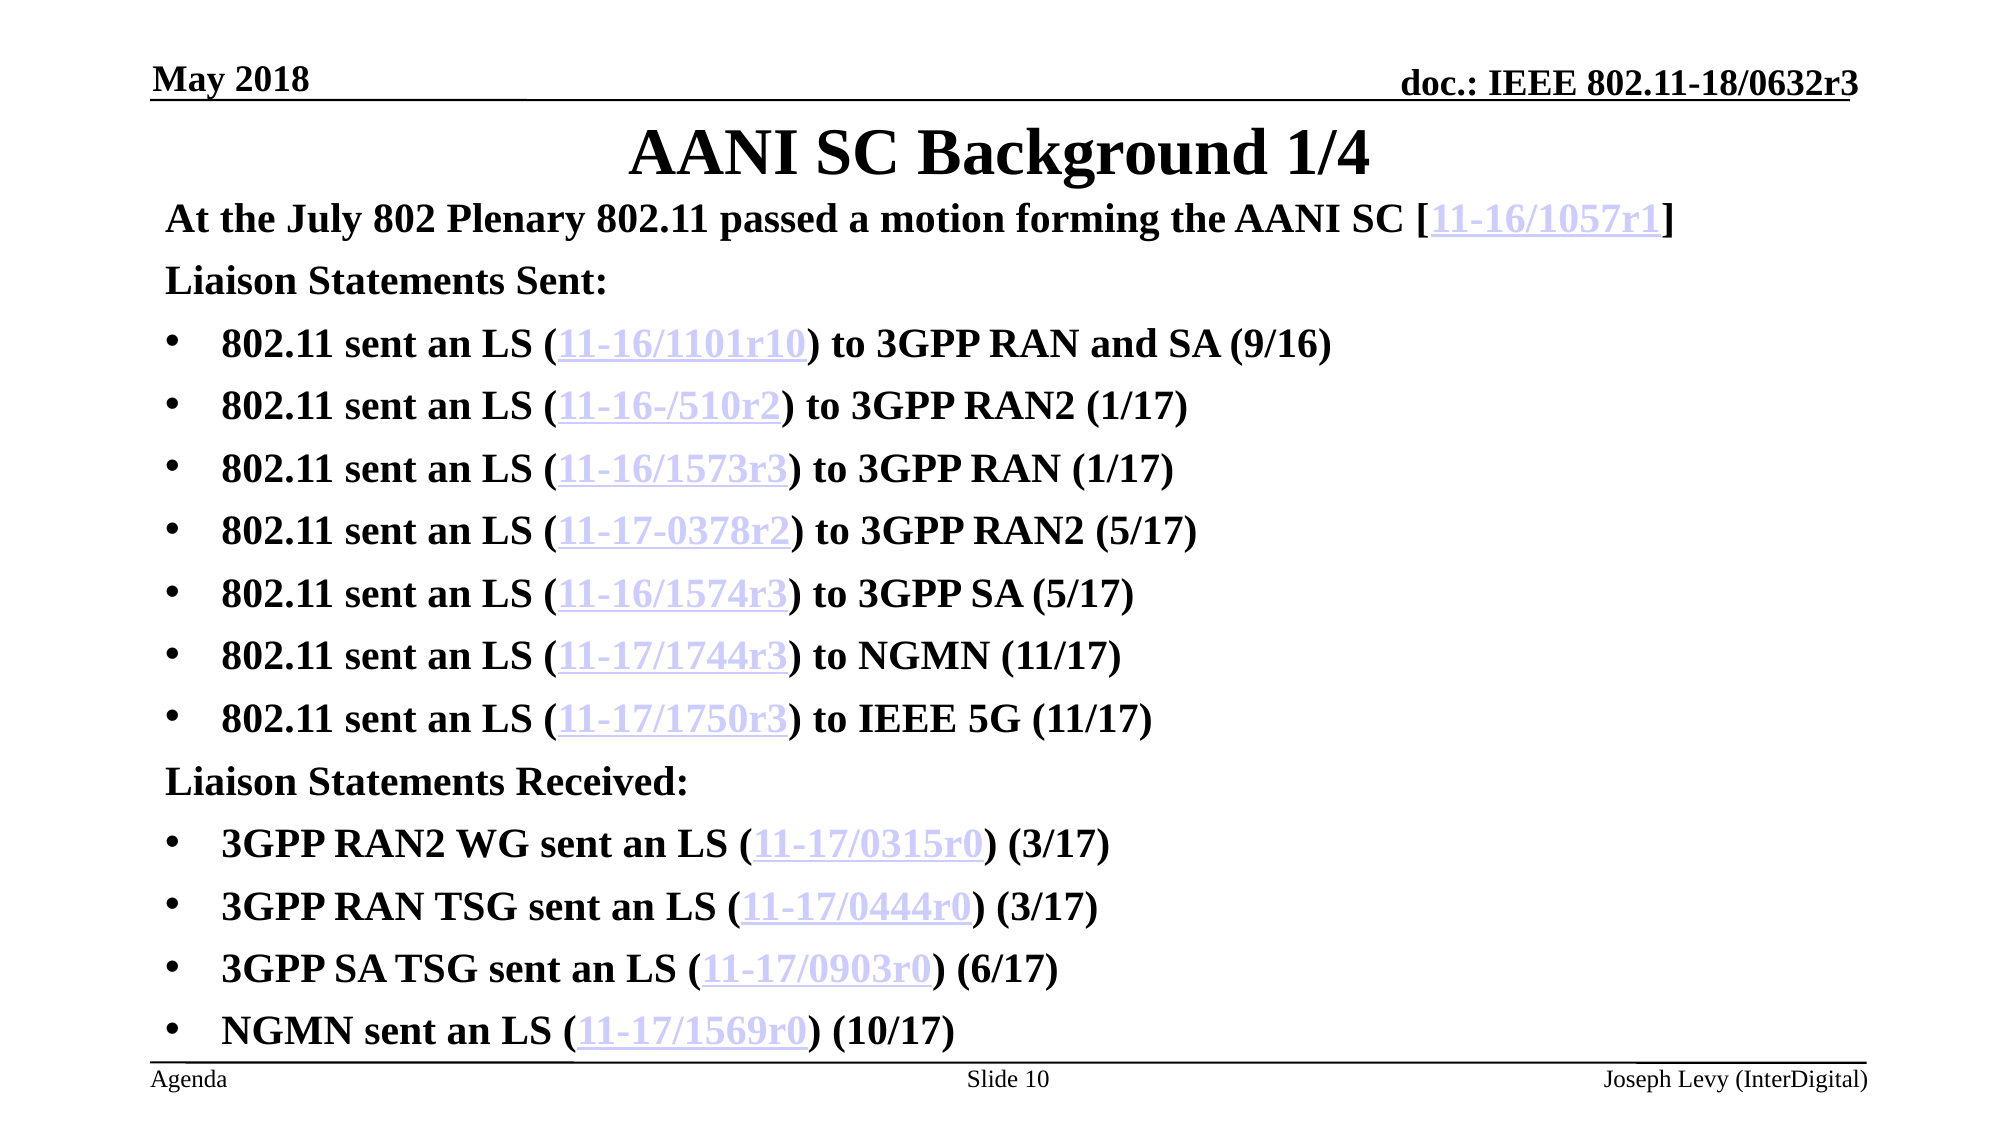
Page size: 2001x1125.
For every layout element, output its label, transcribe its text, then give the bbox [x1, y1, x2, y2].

list At the July 802 Plenary 802.11 passed a motion forming the AANI SC [11-16/1057r1] Liaison Statements Sent: 802.11 sent an LS (11-16/1101r10) to 3GPP RAN and SA (9/16) 802.11 sent an LS (11-16-/510r2) to 3GPP RAN2 (1/17) 802.11 sent an LS (11-16/1573r3) to 3GPP RAN (1/17) 802.11 sent an LS (11-17-0378r2) to 3GPP RAN2 (5/17) 802.11 sent an LS (11-16/1574r3) to 3GPP SA (5/17) 802.11 sent an LS (11-17/1744r3) to NGMN (11/17) 802.11 sent an LS (11-17/1750r3) to IEEE 5G (11/17) Liaison Statements Received: 3GPP RAN2 WG sent an LS (11-17/0315r0) (3/17) 3GPP RAN TSG sent an LS (11-17/0444r0) (3/17) 3GPP SA TSG sent an LS (11-17/0903r0) (6/17) NGMN sent an LS (11-17/1569r0) (10/17) [149, 182, 1850, 1063]
title AANI SC Background 1/4 [149, 112, 1850, 182]
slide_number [152, 54, 563, 100]
slide_number Slide 10 [950, 1061, 1067, 1123]
footer Joseph Levy (InterDigital) [1171, 1061, 1869, 1093]
